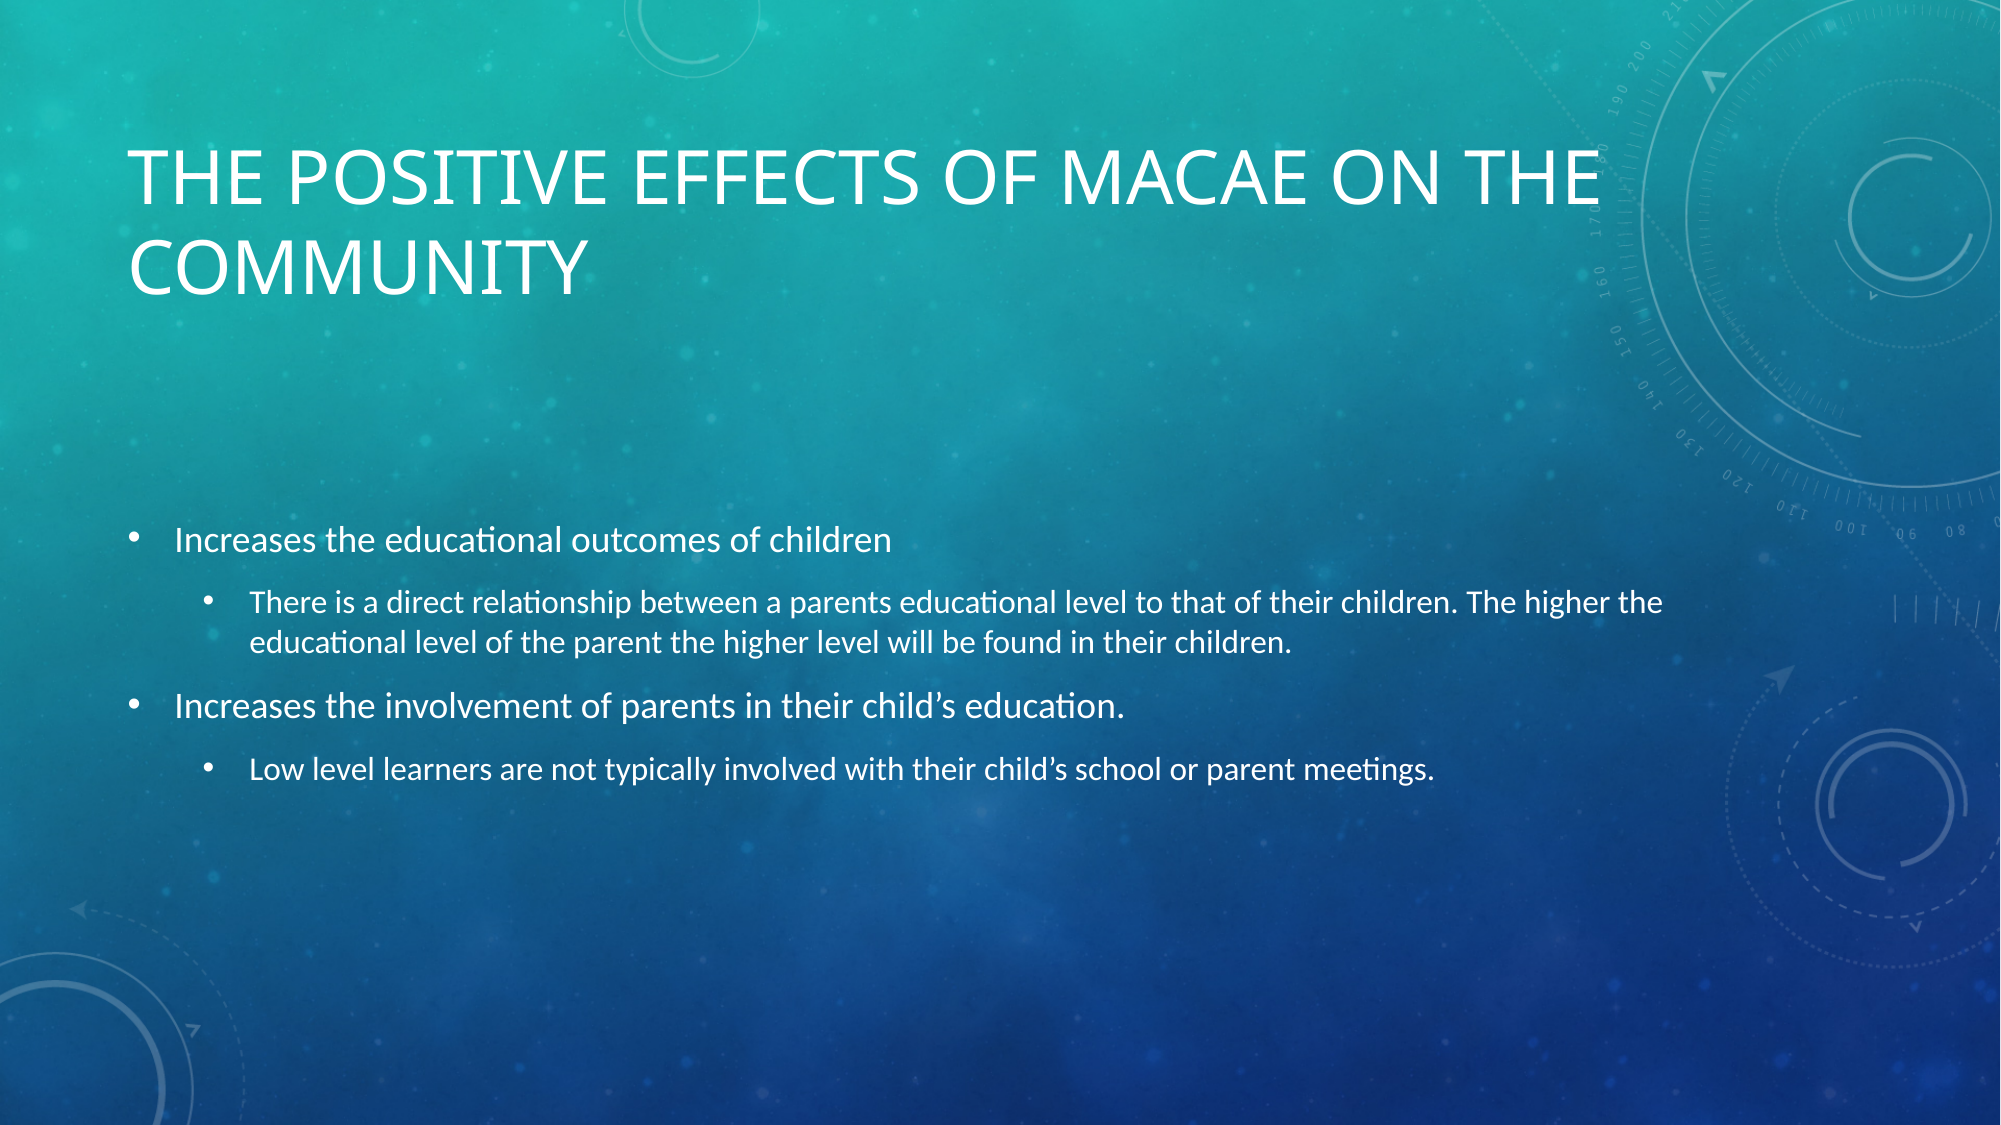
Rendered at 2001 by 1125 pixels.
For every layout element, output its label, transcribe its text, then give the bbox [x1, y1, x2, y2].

picture [0, 0, 2001, 1125]
list Increases the educational outcomes of children There is a direct relationship between a parents educational level to that of their children. The higher the educational level of the parent the higher level will be found in their children. Increases the involvement of parents in their child’s education. Low level learners are not typically involved with their child’s school or parent meetings. [112, 351, 1775, 950]
title THE POSITIVE EFFECTS OF MACAE ON THE COMMUNITY [112, 99, 1775, 339]
